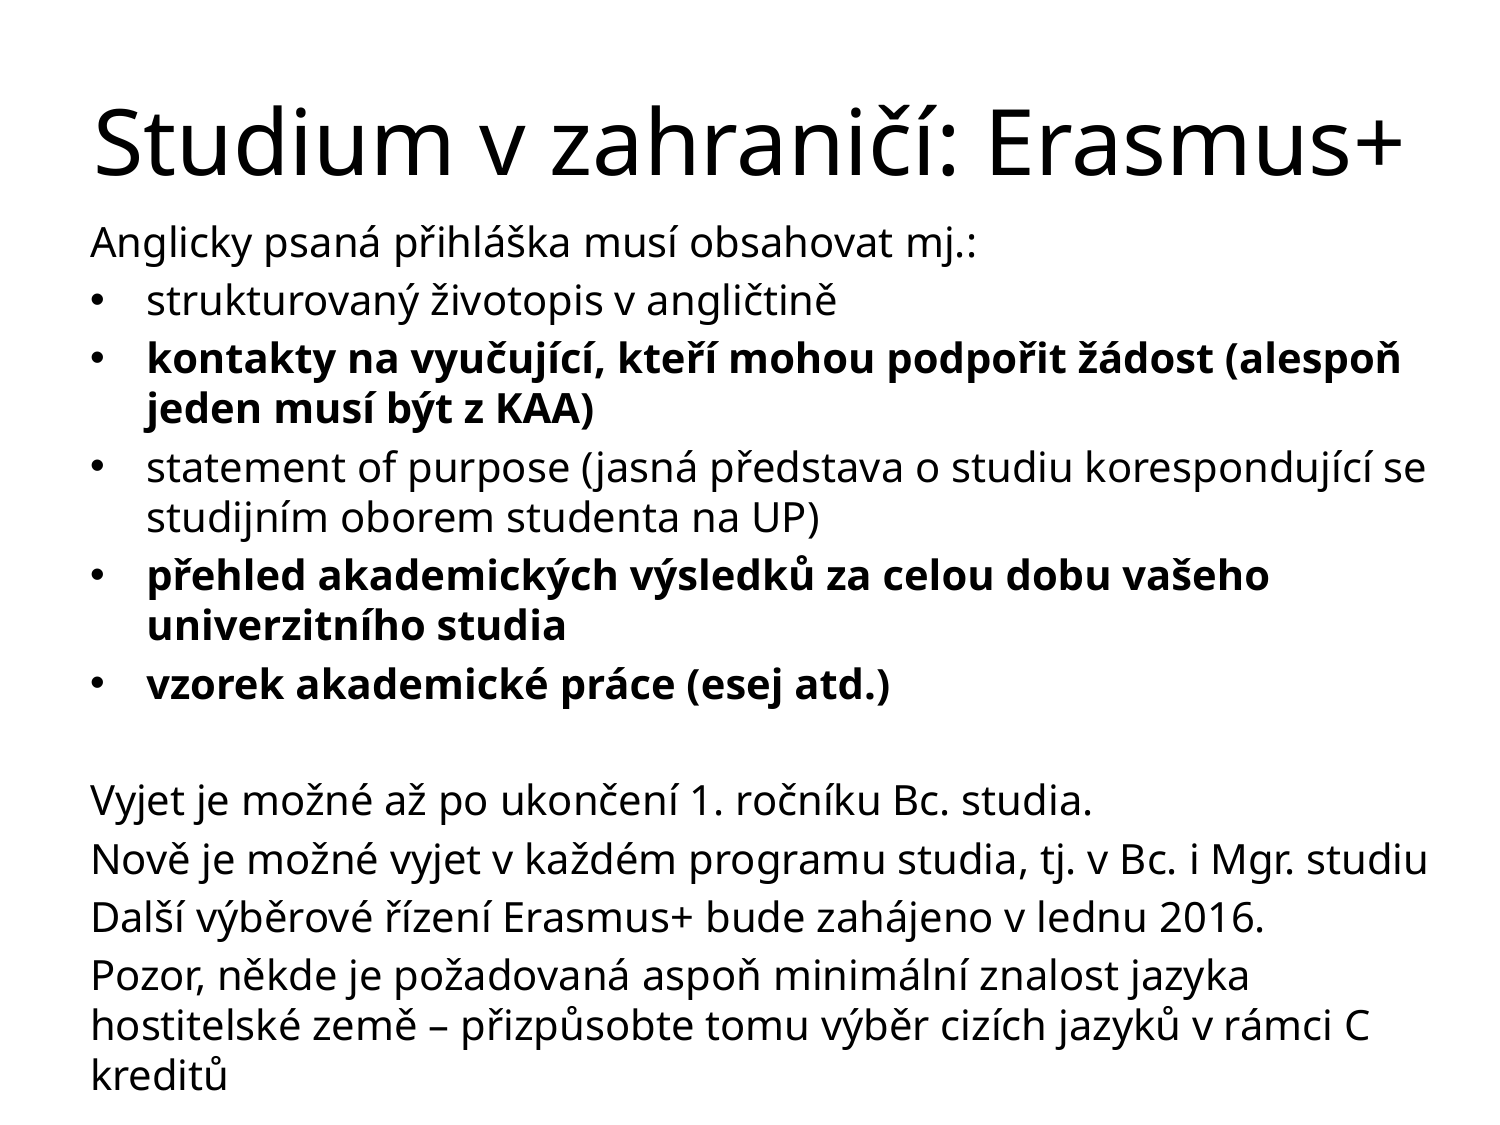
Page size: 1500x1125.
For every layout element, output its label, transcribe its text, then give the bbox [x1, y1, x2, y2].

title Studium v zahraničí: Erasmus+ [75, 45, 1425, 208]
list Anglicky psaná přihláška musí obsahovat mj.: strukturovaný životopis v angličtině kontakty na vyučující, kteří mohou podpořit žádost (alespoň jeden musí být z KAA) statement of purpose (jasná představa o studiu korespondující se studijním oborem studenta na UP) přehled akademických výsledků za celou dobu vašeho univerzitního studia vzorek akademické práce (esej atd.) Vyjet je možné až po ukončení 1. ročníku Bc. studia. Nově je možné vyjet v každém programu studia, tj. v Bc. i Mgr. studiu Další výběrové řízení Erasmus+ bude zahájeno v lednu 2016. Pozor, někde je požadovaná aspoň minimální znalost jazyka hostitelské země – přizpůsobte tomu výběr cizích jazyků v rámci C kreditů Ostatní výběrová řízení: sledujte stránky UP a KAA [75, 208, 1471, 1005]
